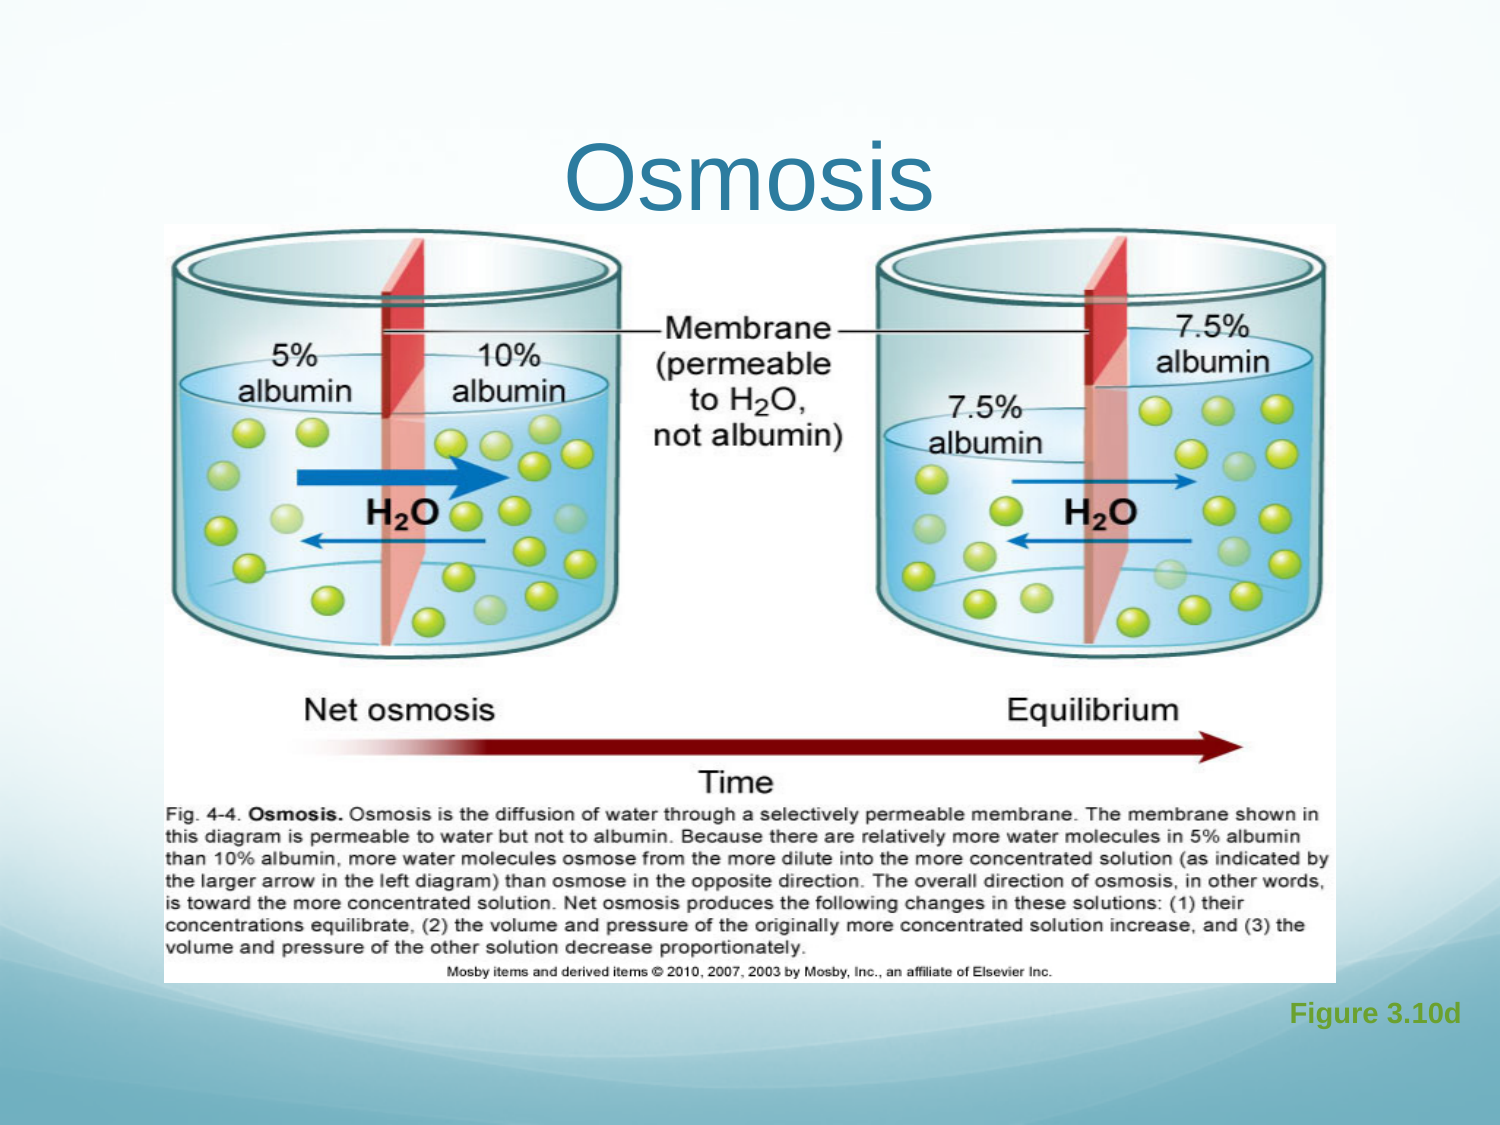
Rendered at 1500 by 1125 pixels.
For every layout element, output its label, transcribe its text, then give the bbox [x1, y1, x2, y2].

picture [163, 224, 1337, 983]
title Osmosis [90, 17, 1410, 237]
text_box Figure 3.10d [1274, 987, 1477, 1038]
